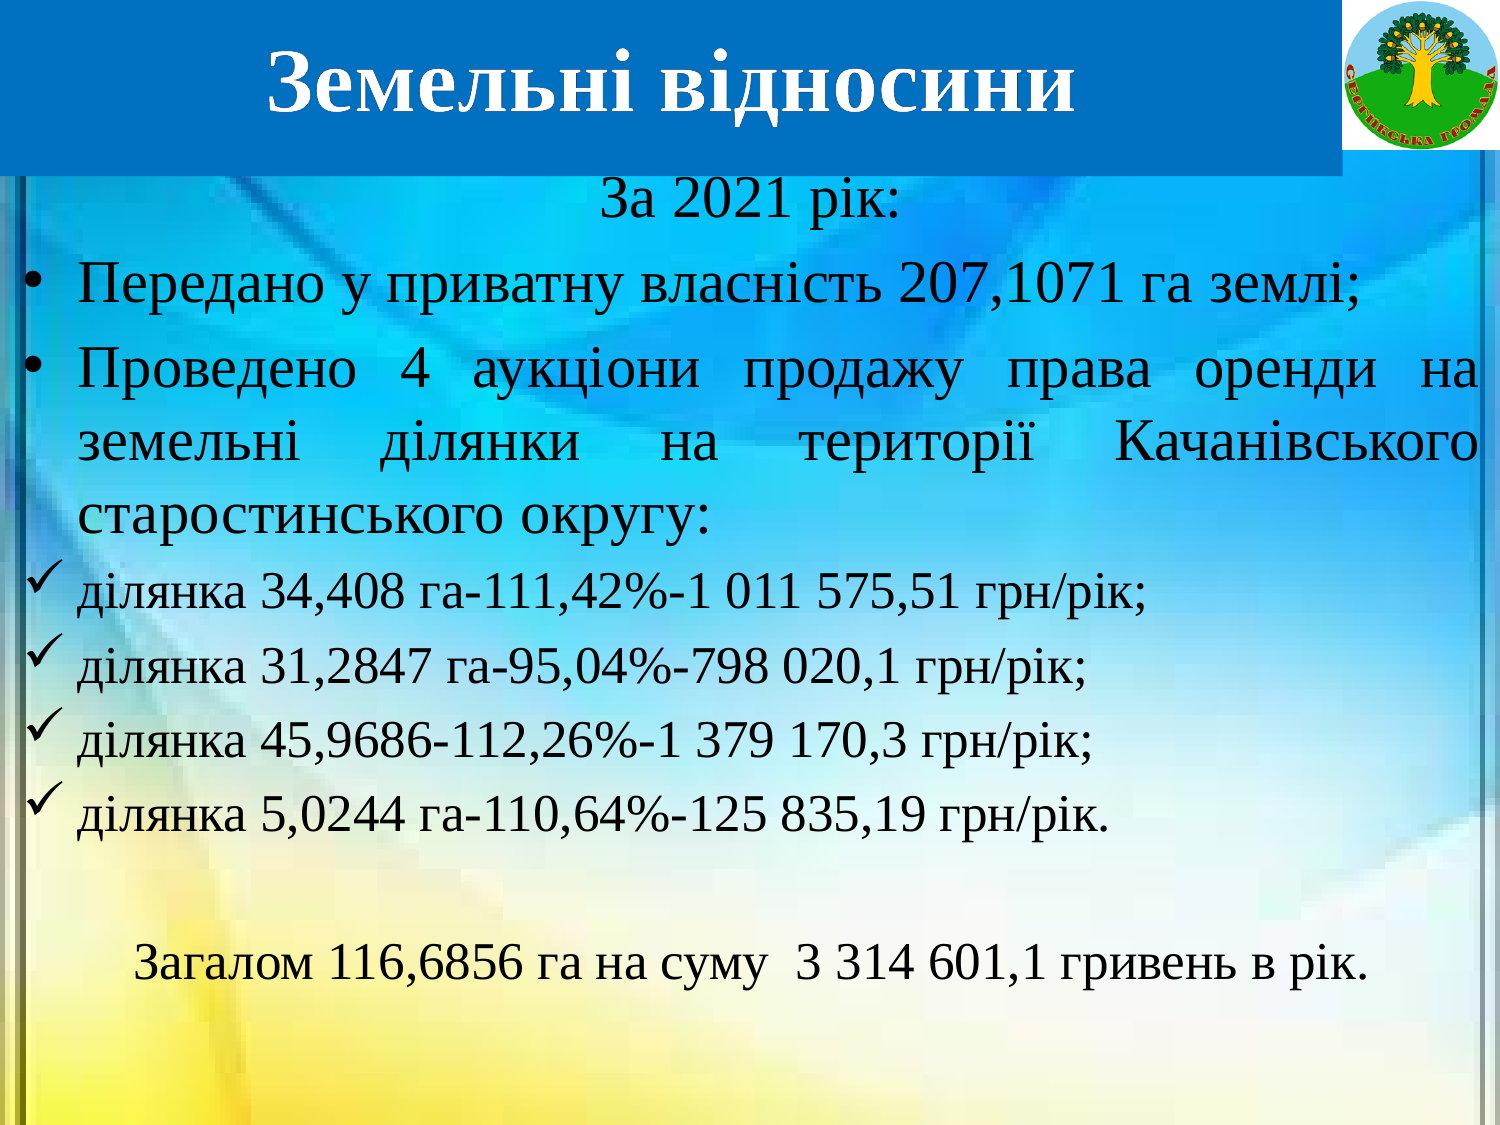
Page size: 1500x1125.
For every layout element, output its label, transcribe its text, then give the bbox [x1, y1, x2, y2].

picture [0, 0, 1500, 1125]
title Земельні відносини [0, 0, 1343, 177]
list За 2021 рік: Передано у приватну власність 207,1071 га землі; Проведено 4 аукціони продажу права оренди на земельні ділянки на території Качанівського старостинського округу: ділянка 34,408 га-111,42%-1 011 575,51 грн/рік; ділянка 31,2847 га-95,04%-798 020,1 грн/рік; ділянка 45,9686-112,26%-1 379 170,3 грн/рік; ділянка 5,0244 га-110,64%-125 835,19 грн/рік. Загалом 116,6856 га на суму 3 314 601,1 гривень в рік. [7, 157, 1496, 1005]
